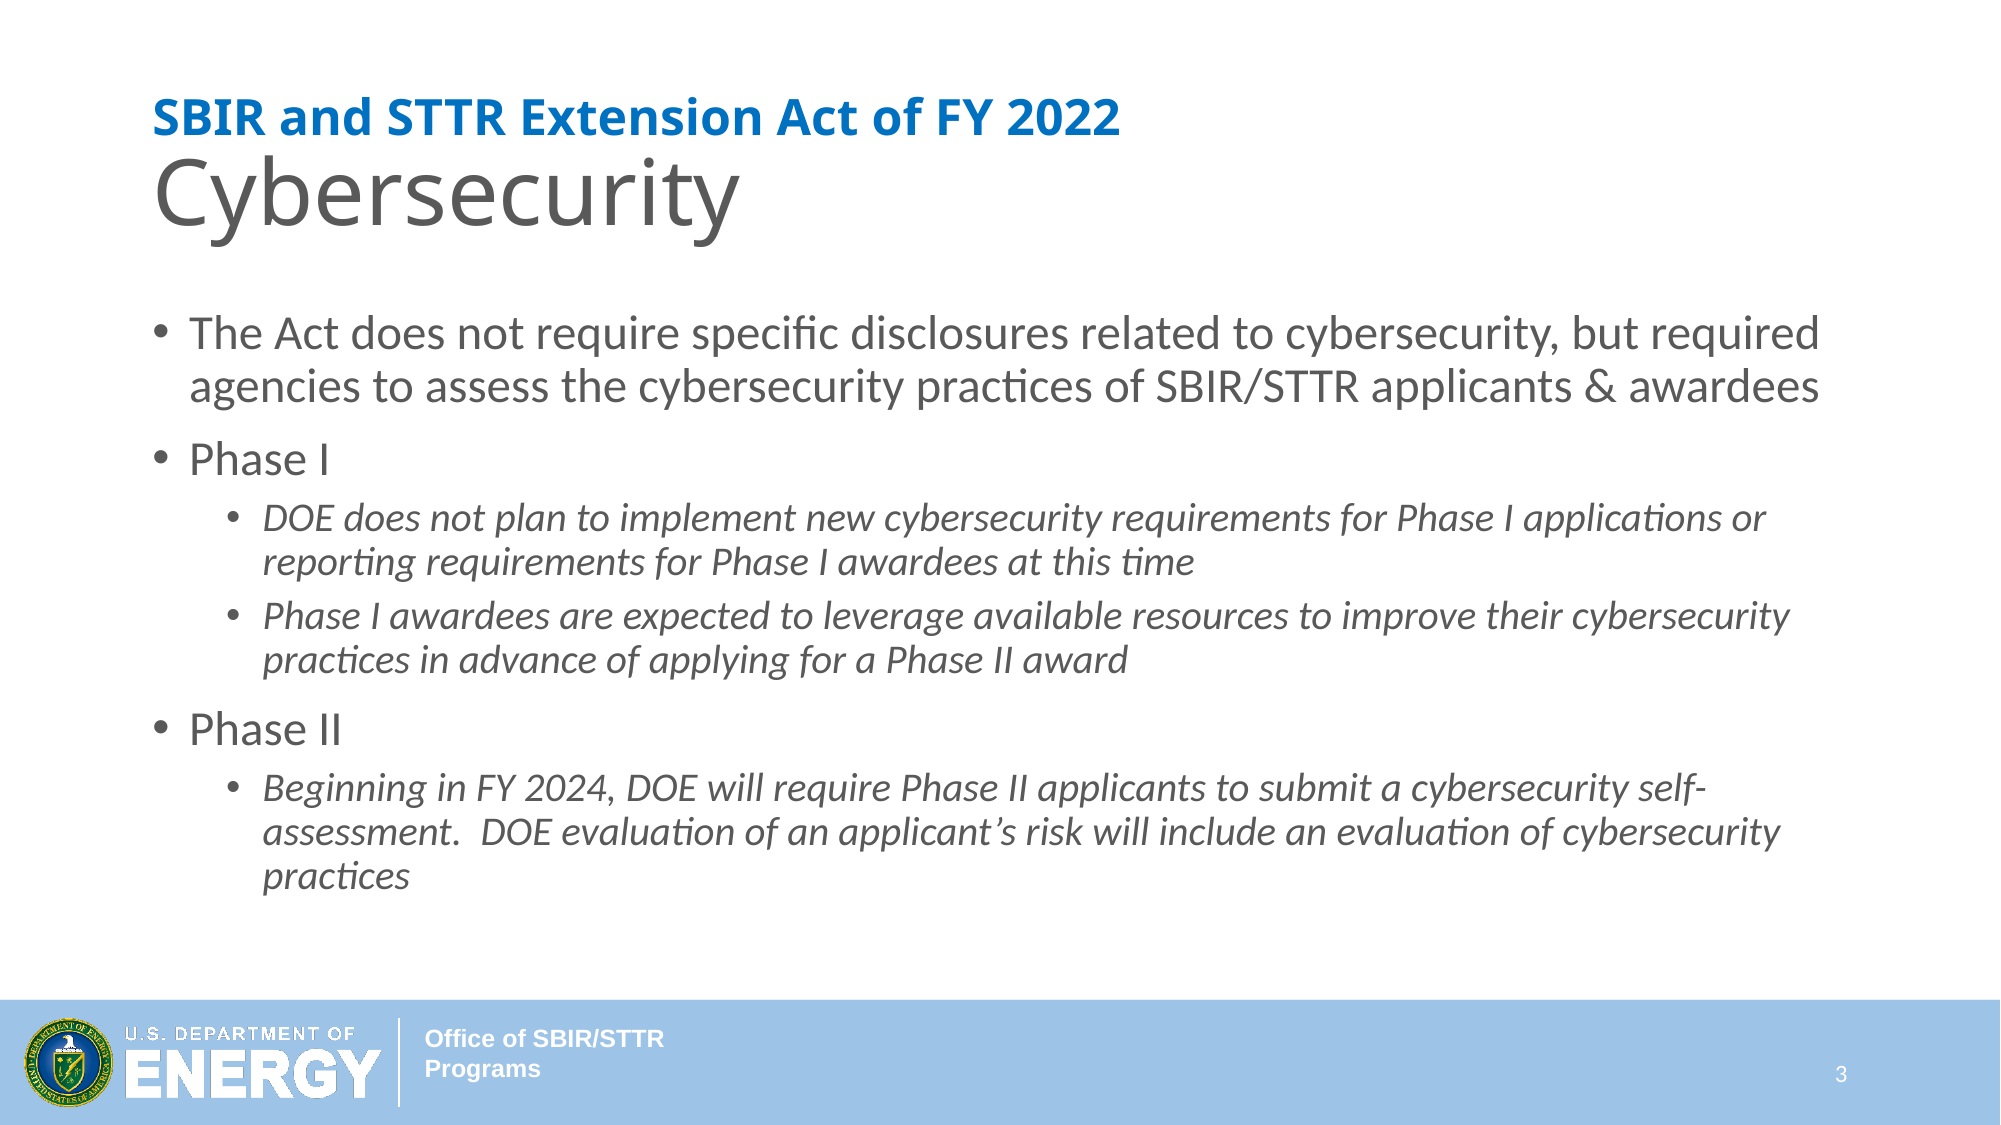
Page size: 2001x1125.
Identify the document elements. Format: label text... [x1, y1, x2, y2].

list The Act does not require specific disclosures related to cybersecurity, but required agencies to assess the cybersecurity practices of SBIR/STTR applicants & awardees Phase I DOE does not plan to implement new cybersecurity requirements for Phase I applications or reporting requirements for Phase I awardees at this time Phase I awardees are expected to leverage available resources to improve their cybersecurity practices in advance of applying for a Phase II award Phase II Beginning in FY 2024, DOE will require Phase II applicants to submit a cybersecurity self-assessment. DOE evaluation of an applicant’s risk will include an evaluation of cybersecurity practices [137, 299, 1863, 953]
picture [24, 1018, 382, 1107]
slide_number 3 [1412, 1042, 1863, 1103]
title SBIR and STTR Extension Act of FY 2022 Cybersecurity [137, 59, 1863, 278]
